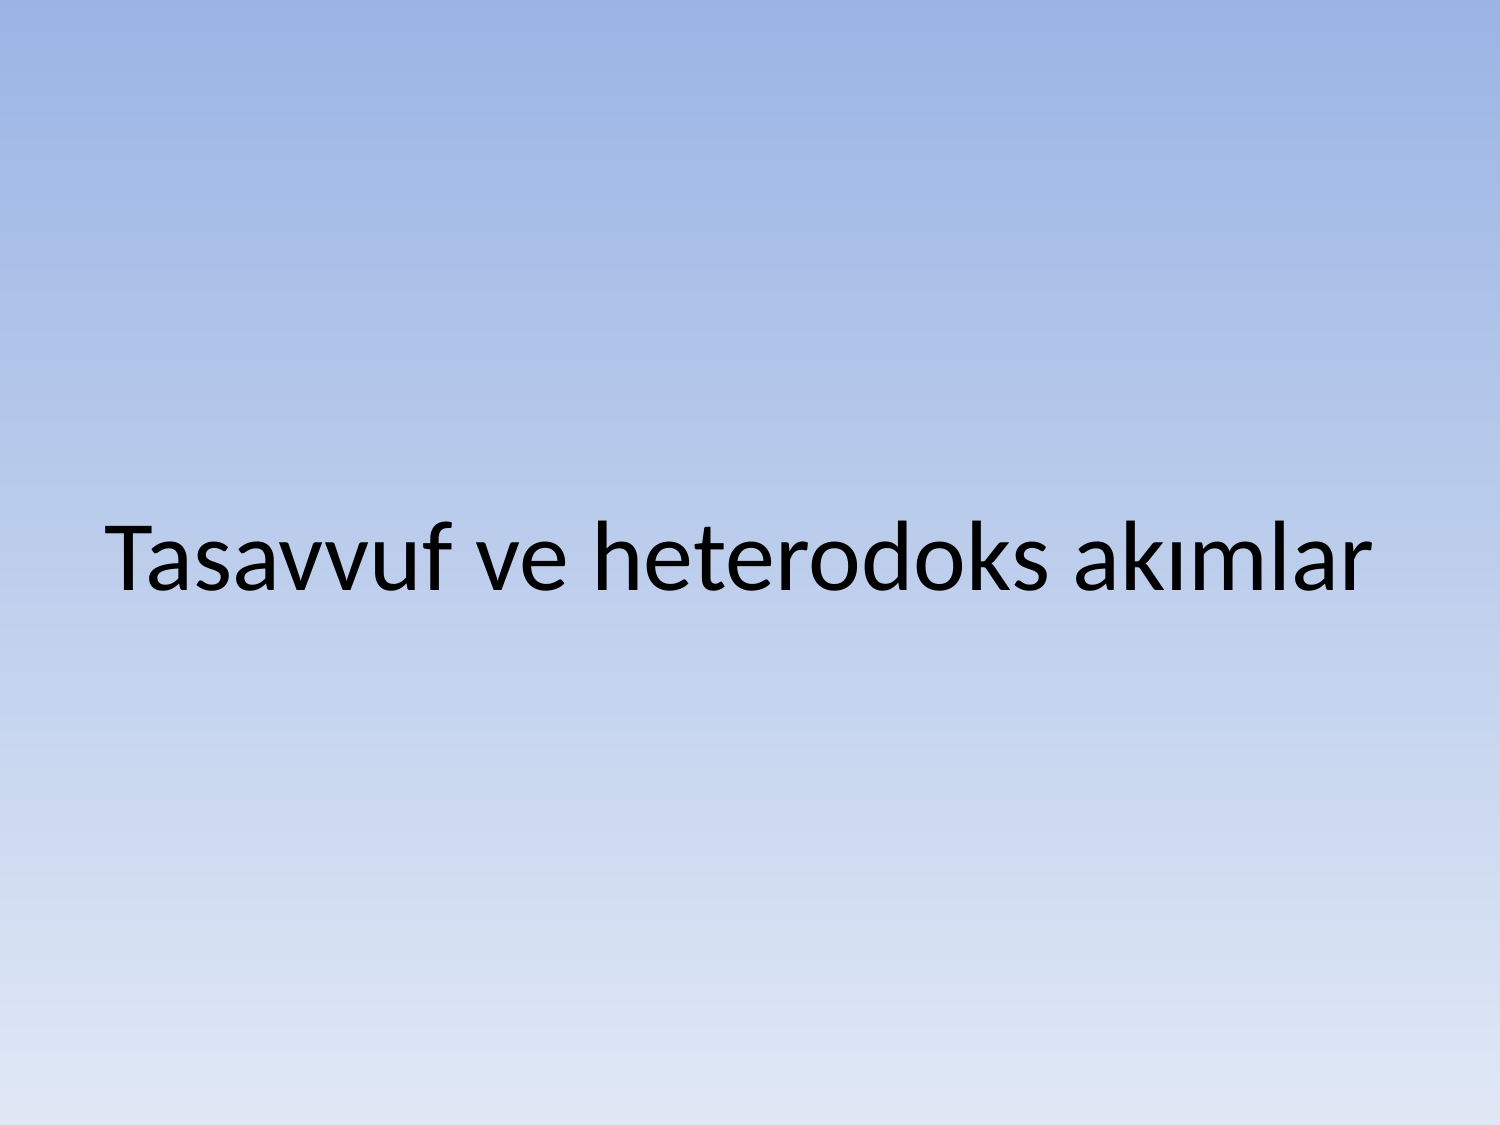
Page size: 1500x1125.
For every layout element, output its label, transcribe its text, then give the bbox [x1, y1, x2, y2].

title Tasavvuf ve heterodoks akımlar [64, 456, 1415, 644]
